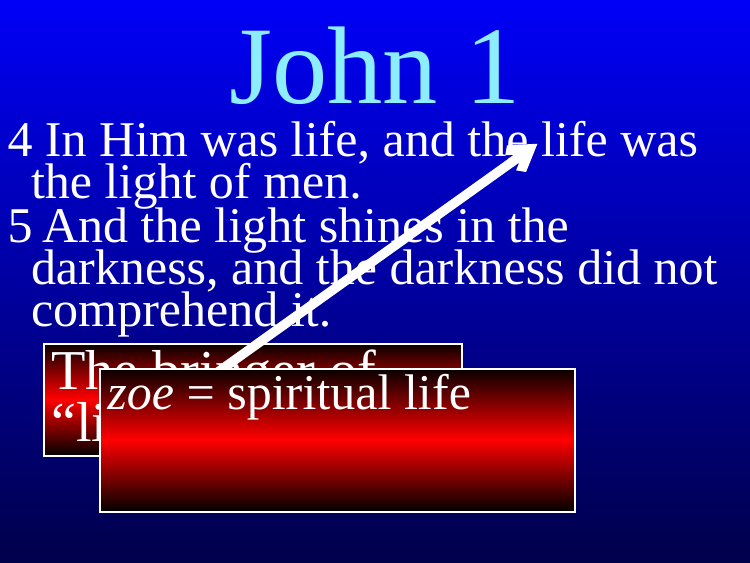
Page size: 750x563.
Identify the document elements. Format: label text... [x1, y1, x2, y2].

text_box The bringer of “life” and “light” [43, 343, 182, 457]
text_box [187, 143, 538, 394]
title John 1 [0, 12, 750, 118]
list 4 In Him was life, and the life was the light of men. 5 And the light shines in the darkness, and the darkness did not comprehend it. [0, 118, 750, 519]
text_box zoe = spiritual life [99, 368, 575, 513]
